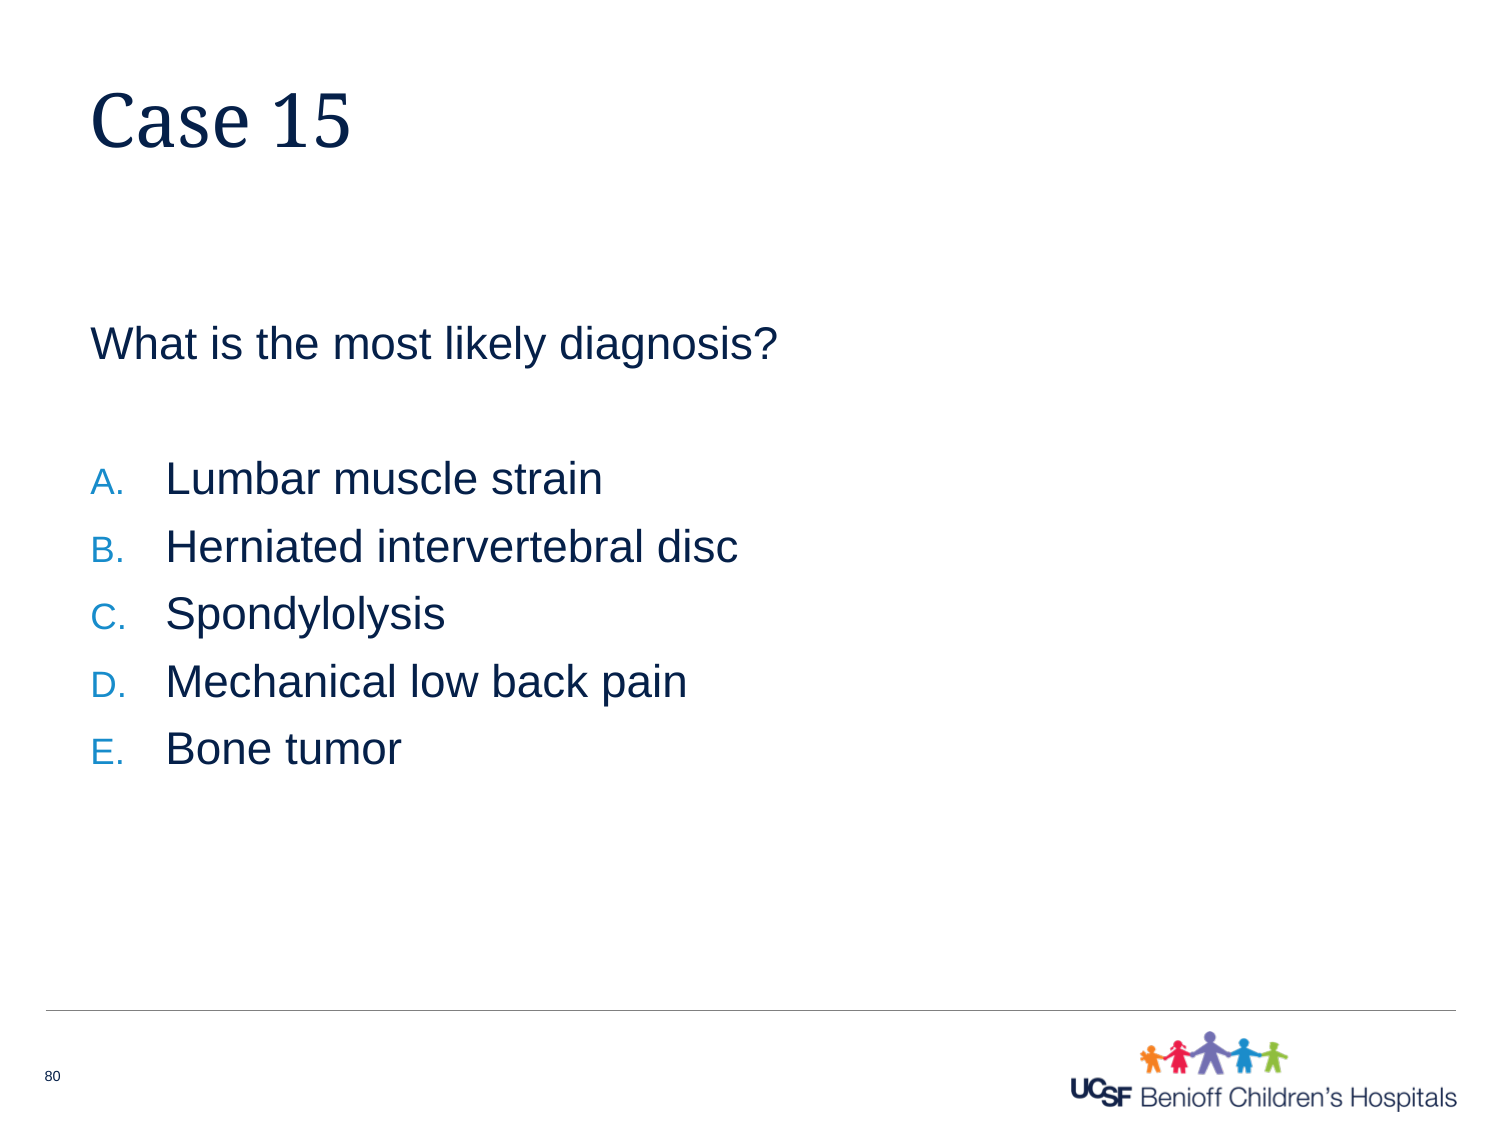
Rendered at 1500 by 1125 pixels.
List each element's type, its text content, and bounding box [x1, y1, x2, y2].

slide_number 80 [44, 1058, 85, 1085]
title Case 15 [74, 69, 1416, 170]
list What is the most likely diagnosis? Lumbar muscle strain Herniated intervertebral disc Spondylolysis Mechanical low back pain Bone tumor [75, 306, 1411, 948]
picture [1071, 1031, 1457, 1112]
